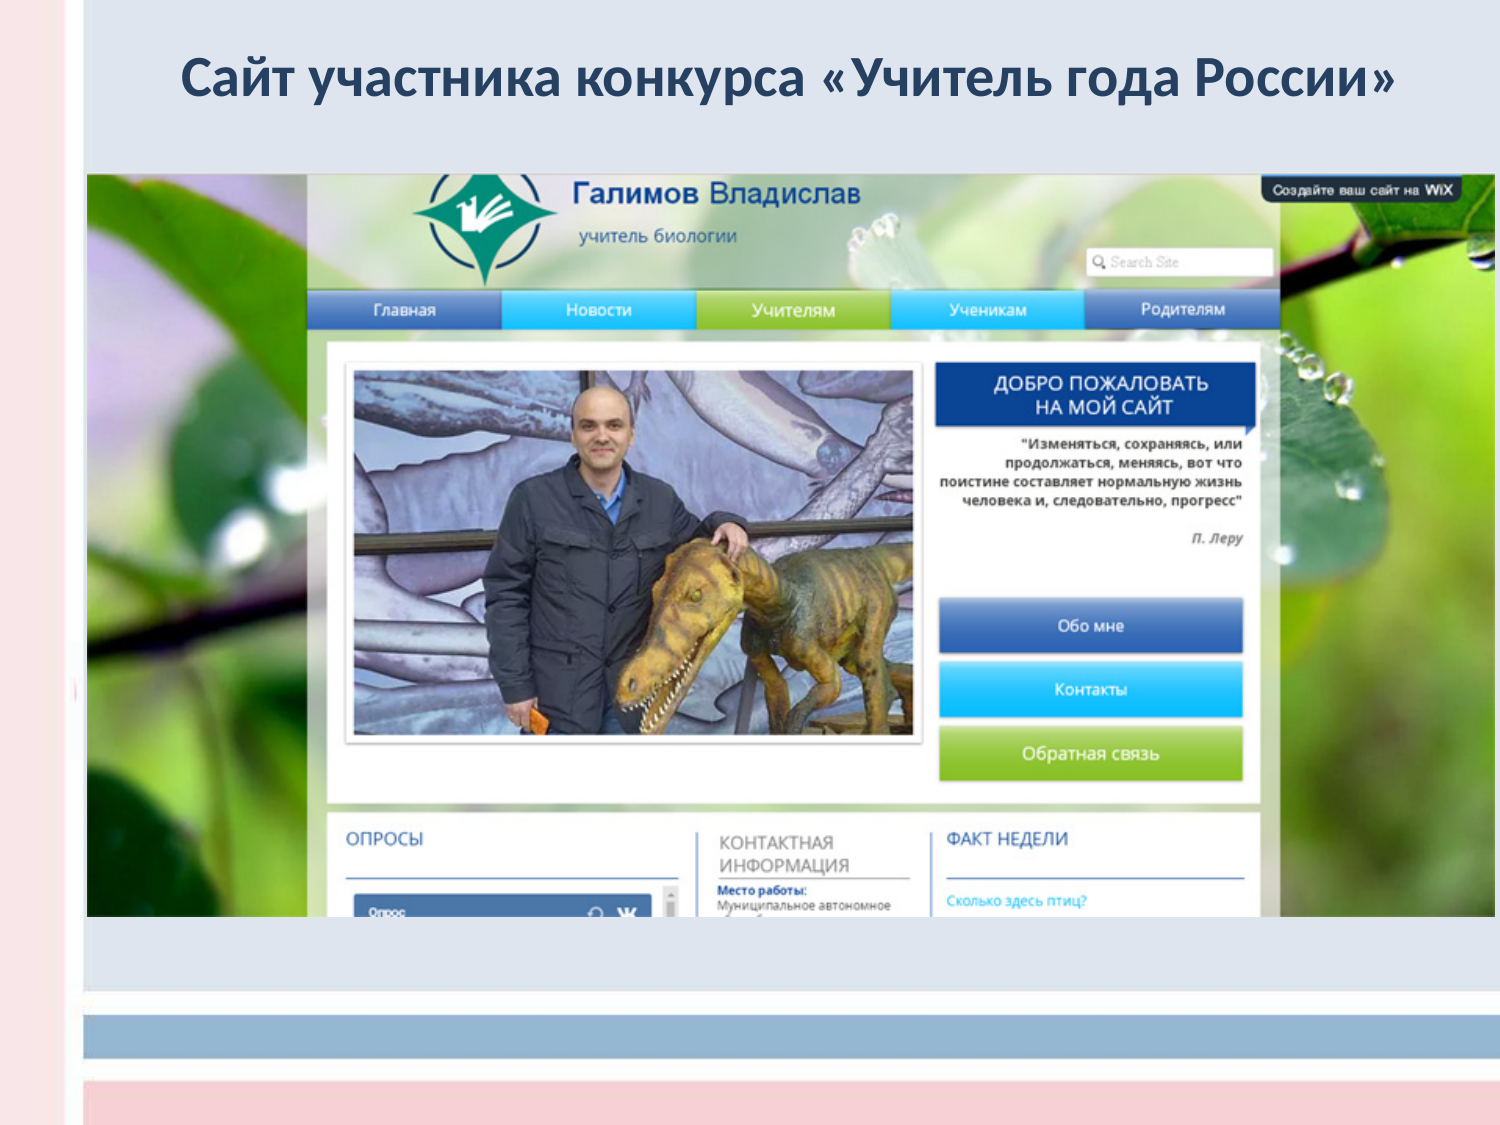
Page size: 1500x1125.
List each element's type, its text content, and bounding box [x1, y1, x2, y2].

picture [0, 0, 1500, 1125]
text_box Сайт участника конкурса «Учитель года России» [115, 30, 1466, 137]
